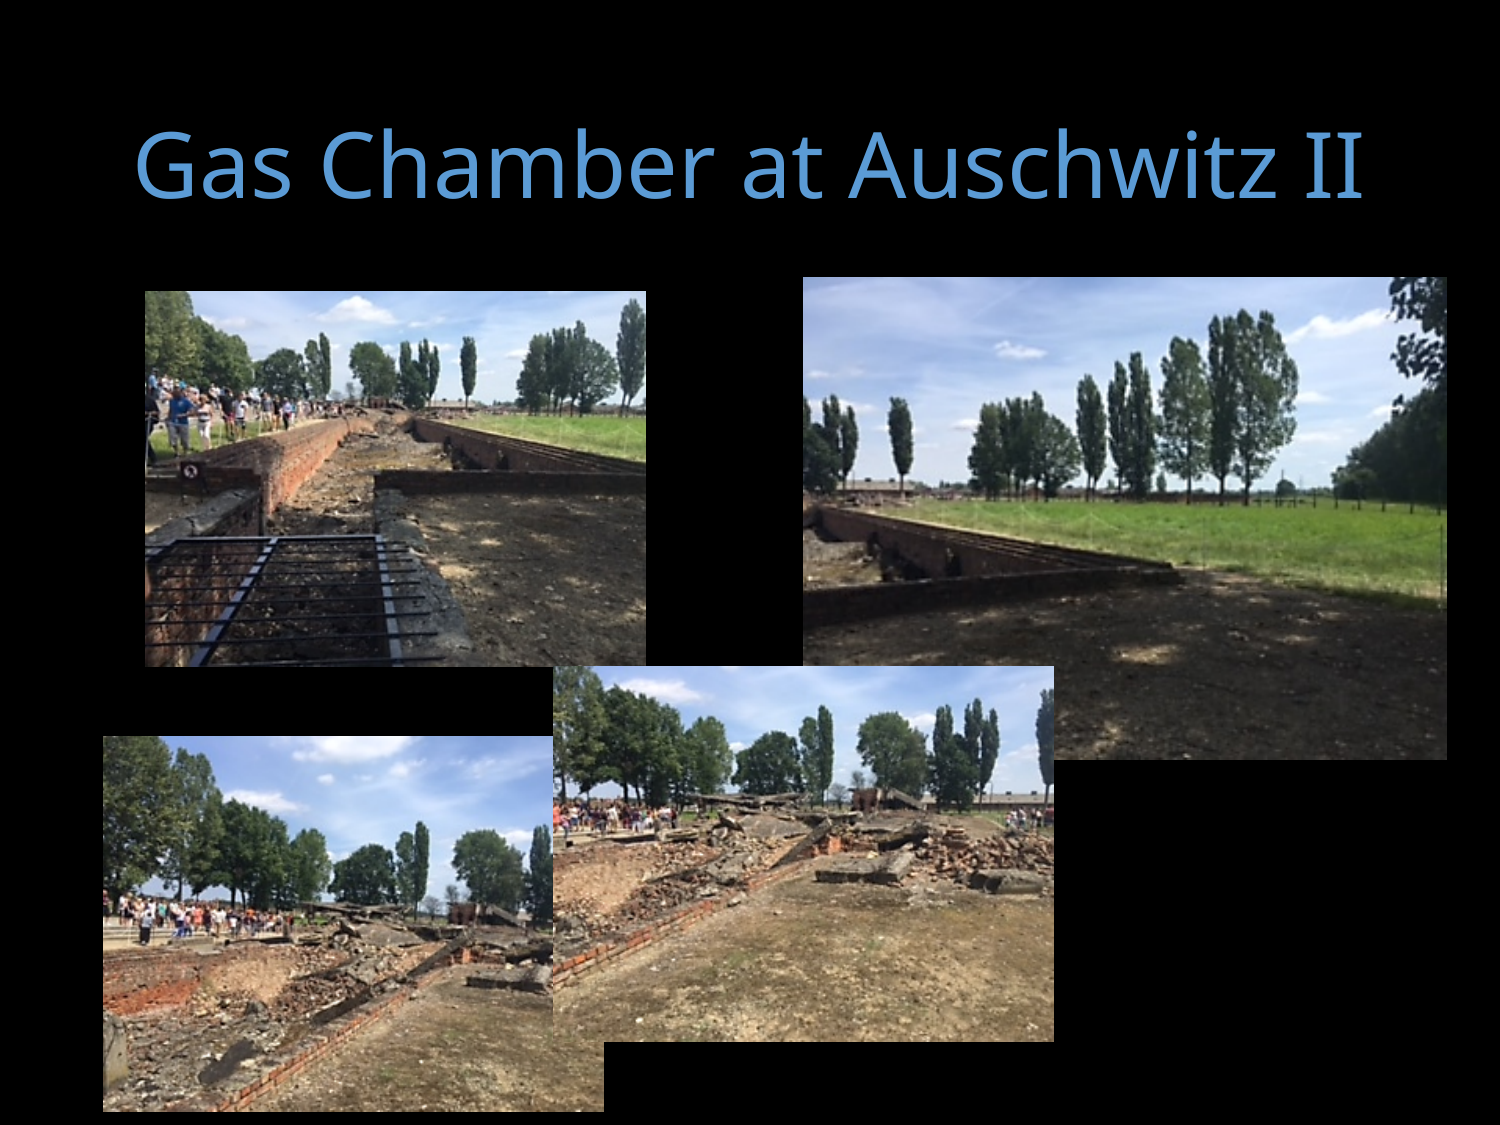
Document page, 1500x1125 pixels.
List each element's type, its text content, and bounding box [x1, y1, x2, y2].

picture [103, 277, 1447, 1112]
title Gas Chamber at Auschwitz II [103, 59, 1397, 278]
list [145, 291, 646, 667]
